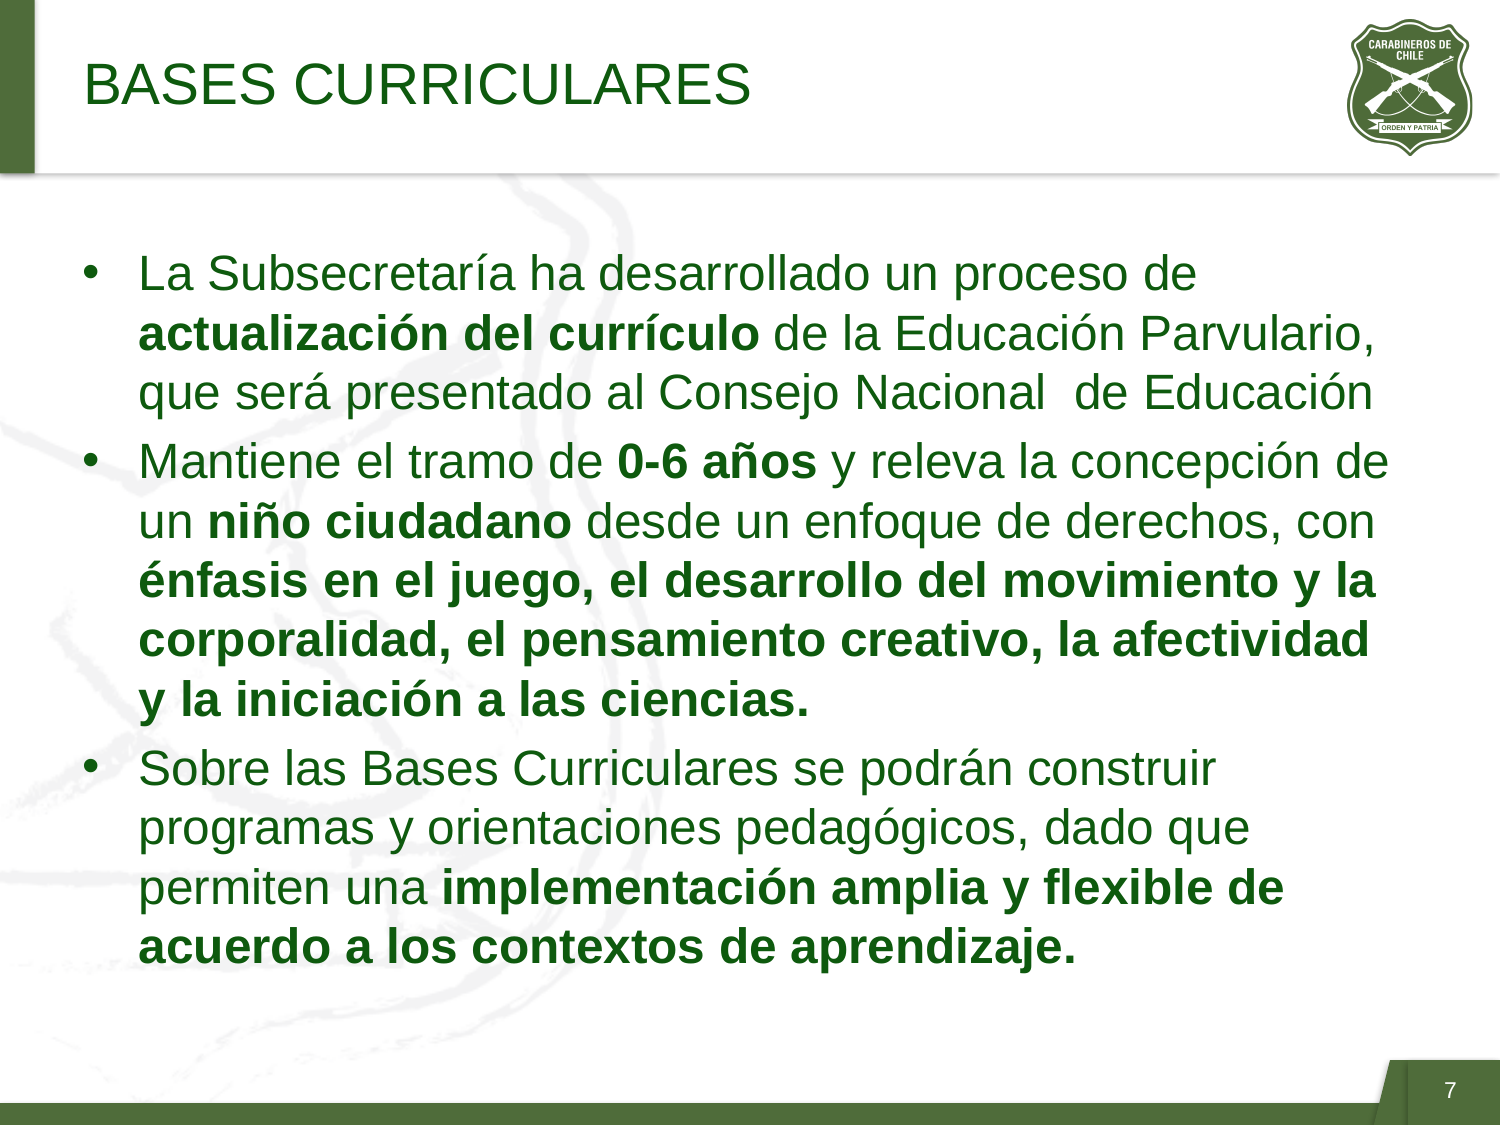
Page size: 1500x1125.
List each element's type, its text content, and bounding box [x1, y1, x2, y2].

list La Subsecretaría ha desarrollado un proceso de actualización del currículo de la Educación Parvulario, que será presentado al Consejo Nacional de Educación Mantiene el tramo de 0-6 años y releva la concepción de un niño ciudadano desde un enfoque de derechos, con énfasis en el juego, el desarrollo del movimiento y la corporalidad, el pensamiento creativo, la afectividad y la iniciación a las ciencias. Sobre las Bases Curriculares se podrán construir programas y orientaciones pedagógicos, dado que permiten una implementación amplia y flexible de acuerdo a los contextos de aprendizaje. [67, 233, 1418, 987]
slide_number 7 [1345, 1059, 1472, 1120]
picture [0, 174, 1500, 1103]
title BASES CURRICULARES [68, 24, 1315, 138]
